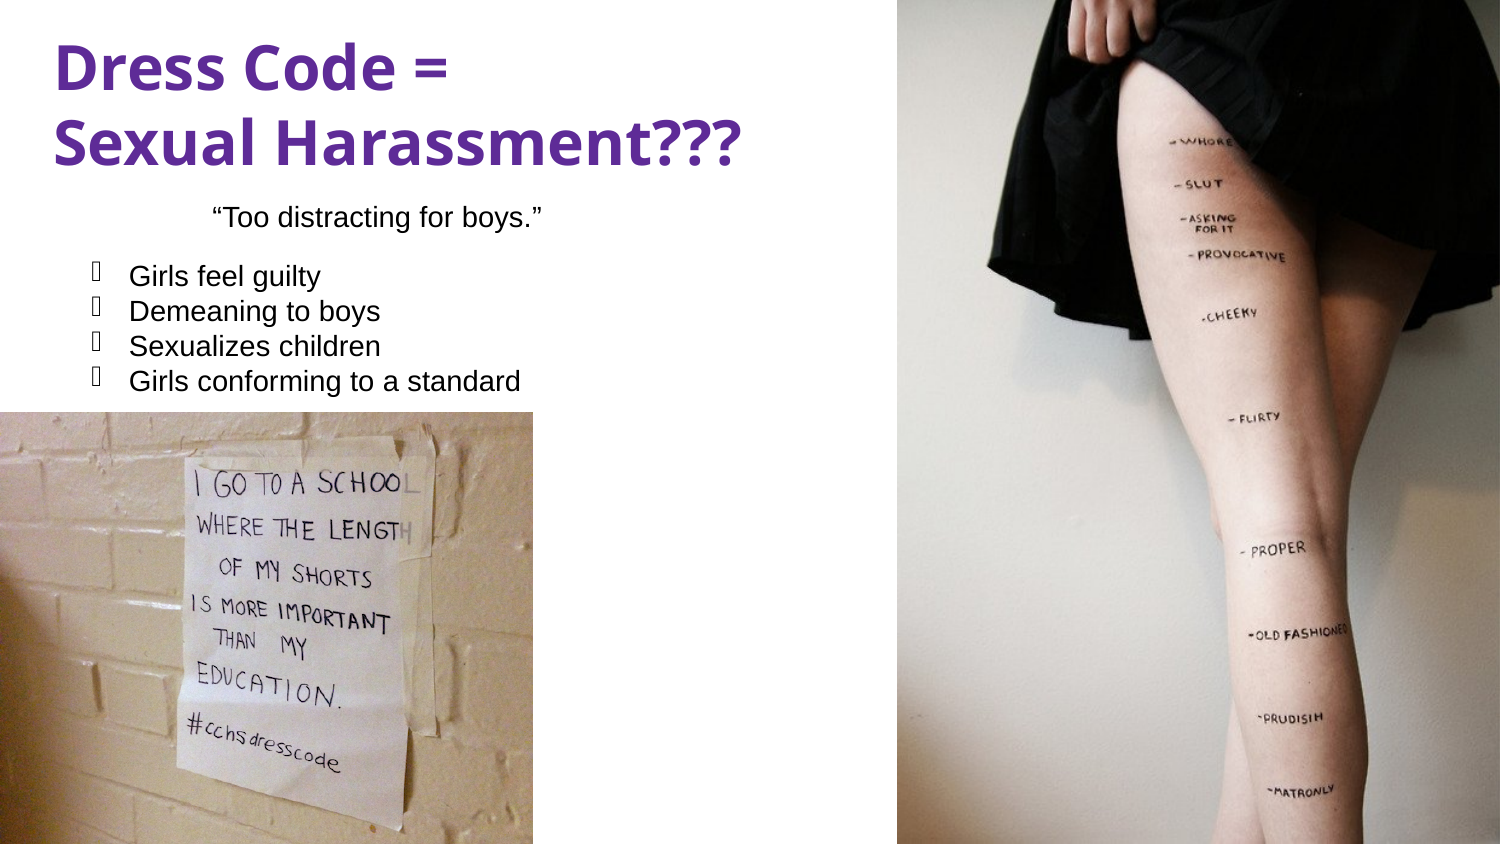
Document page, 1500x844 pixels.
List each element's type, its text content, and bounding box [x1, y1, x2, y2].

picture [897, 0, 1500, 844]
text_box Girls feel guilty Demeaning to boys Sexualizes children Girls conforming to a standard [38, 242, 870, 430]
title Dress Code = Sexual Harassment??? [38, 12, 821, 213]
picture [0, 412, 533, 844]
text_box “Too distracting for boys.” [197, 183, 891, 281]
